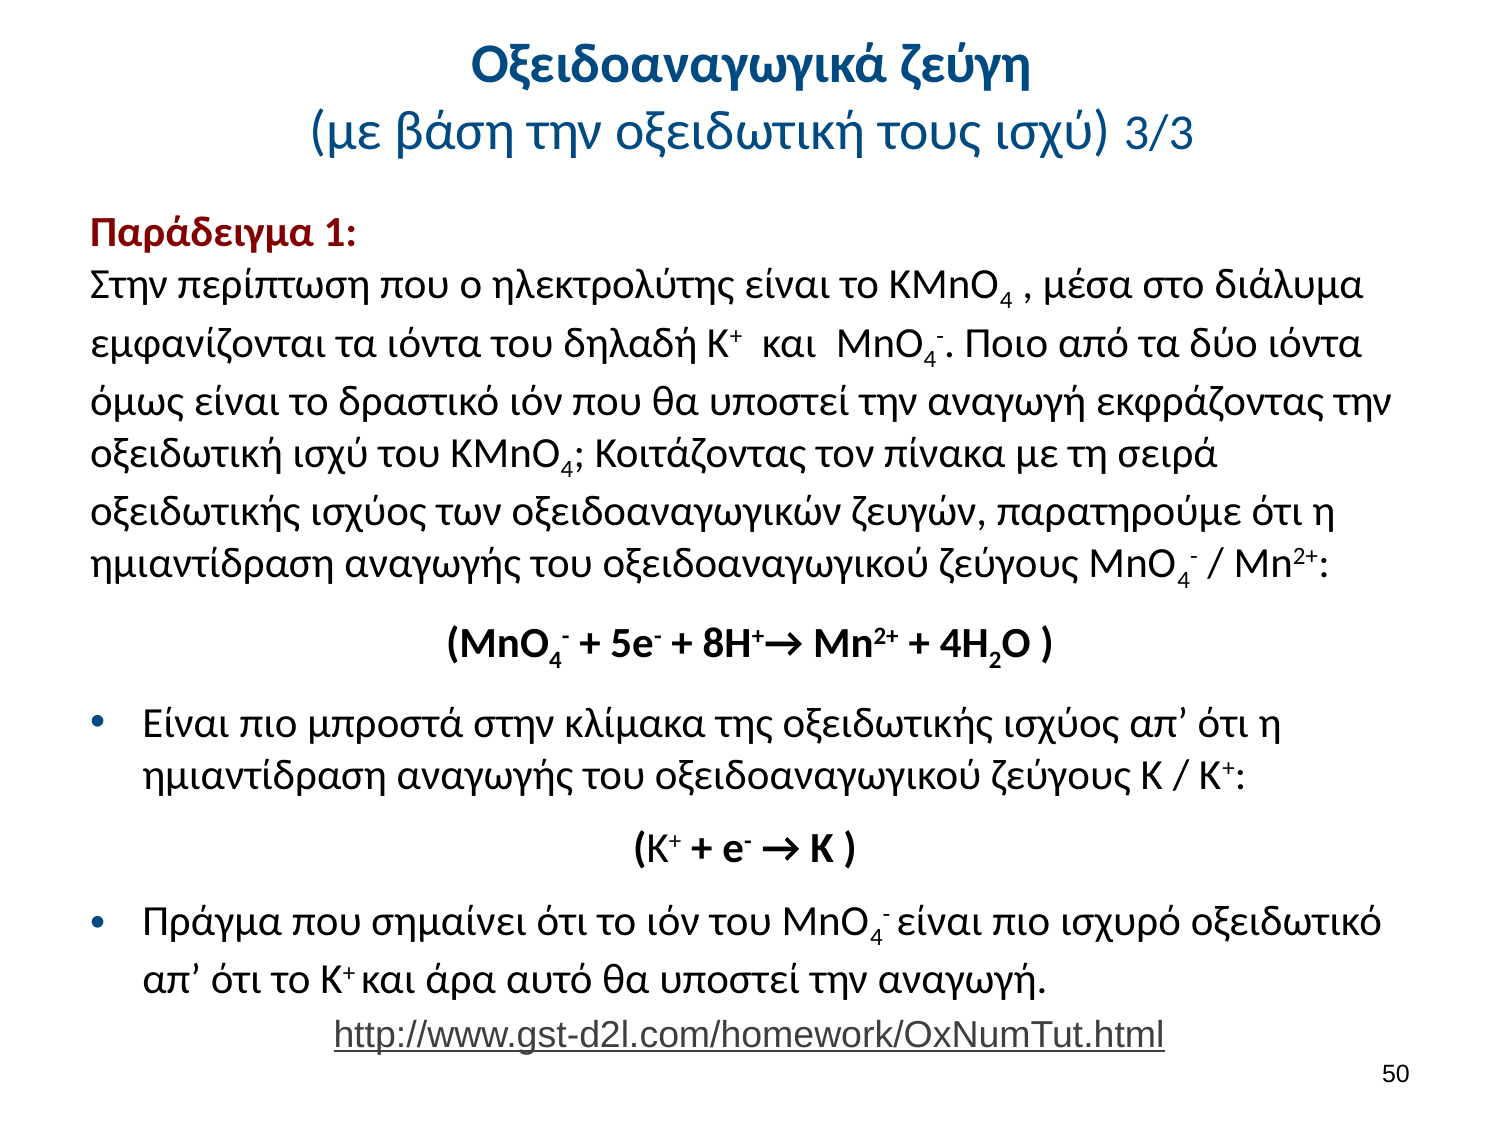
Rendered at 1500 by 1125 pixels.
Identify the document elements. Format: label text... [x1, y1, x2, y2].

list Παράδειγμα 1: Στην περίπτωση που ο ηλεκτρολύτης είναι το KMnO4 , μέσα στο διάλυμα εμφανίζονται τα ιόντα του δηλαδή Κ+ και MnO4-. Ποιο από τα δύο ιόντα όμως είναι το δραστικό ιόν που θα υποστεί την αναγωγή εκφράζοντας την οξειδωτική ισχύ του KMnO4; Κοιτάζοντας τον πίνακα με τη σειρά οξειδωτικής ισχύος των οξειδοαναγωγικών ζευγών, παρατηρούμε ότι η ημιαντίδραση αναγωγής του οξειδοαναγωγικού ζεύγους MnO4- / Mn2+: (MnO4- + 5e- + 8H+→ Mn2+ + 4H2O ) Είναι πιο μπροστά στην κλίμακα της οξειδωτικής ισχύος απ’ ότι η ημιαντίδραση αναγωγής του οξειδοαναγωγικού ζεύγους Κ / Κ+: (Κ+ + e- → K ) Πράγμα που σημαίνει ότι το ιόν του MnO4- είναι πιο ισχυρό οξειδωτικό απ’ ότι το Κ+ και άρα αυτό θα υποστεί την αναγωγή. [75, 196, 1425, 1024]
title Οξειδοαναγωγικά ζεύγη (με βάση την οξειδωτική τους ισχύ) 3/3 [76, 19, 1427, 169]
slide_number 49 [1074, 1042, 1425, 1103]
text_box http://www.gst-d2l.com/homework/OxNumTut.html [318, 1002, 1182, 1063]
